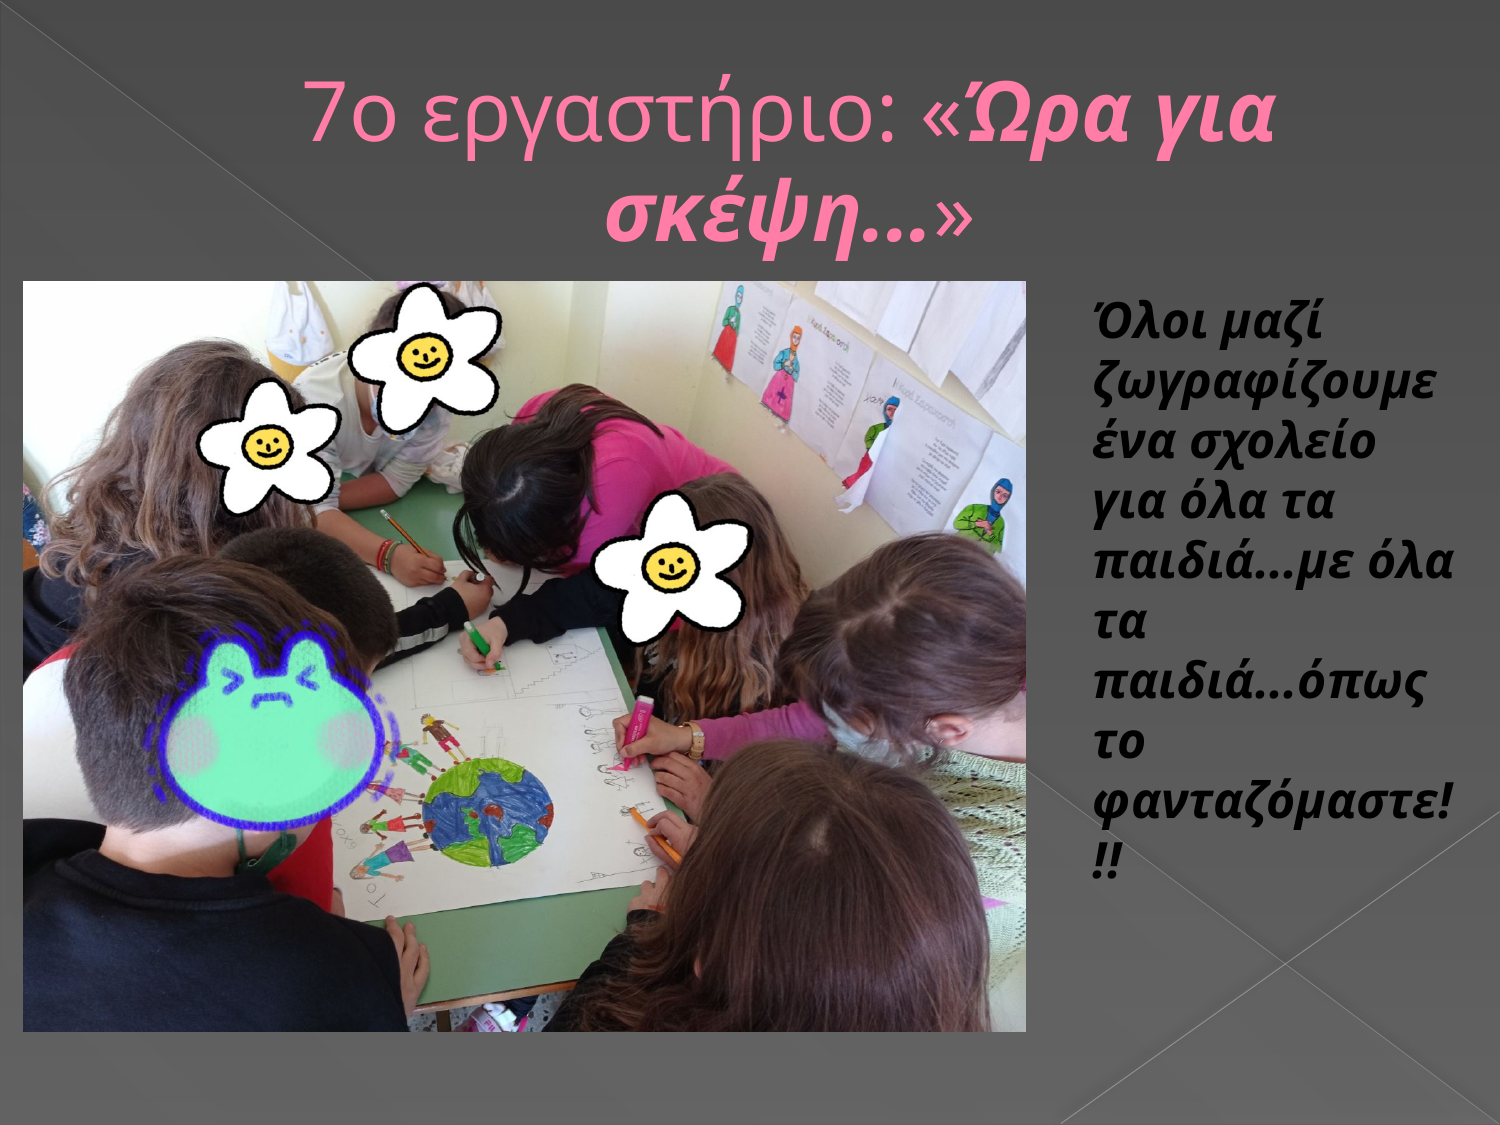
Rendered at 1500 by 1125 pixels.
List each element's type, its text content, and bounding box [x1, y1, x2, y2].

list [23, 280, 1027, 1032]
title 7ο εργαστήριο: «Ώρα για σκέψη...» [75, 43, 1425, 274]
text_box Όλοι μαζί ζωγραφίζουμε ένα σχολείο για όλα τα παιδιά...με όλα τα παιδιά...όπως το φανταζόμαστε!!! [1078, 281, 1477, 896]
